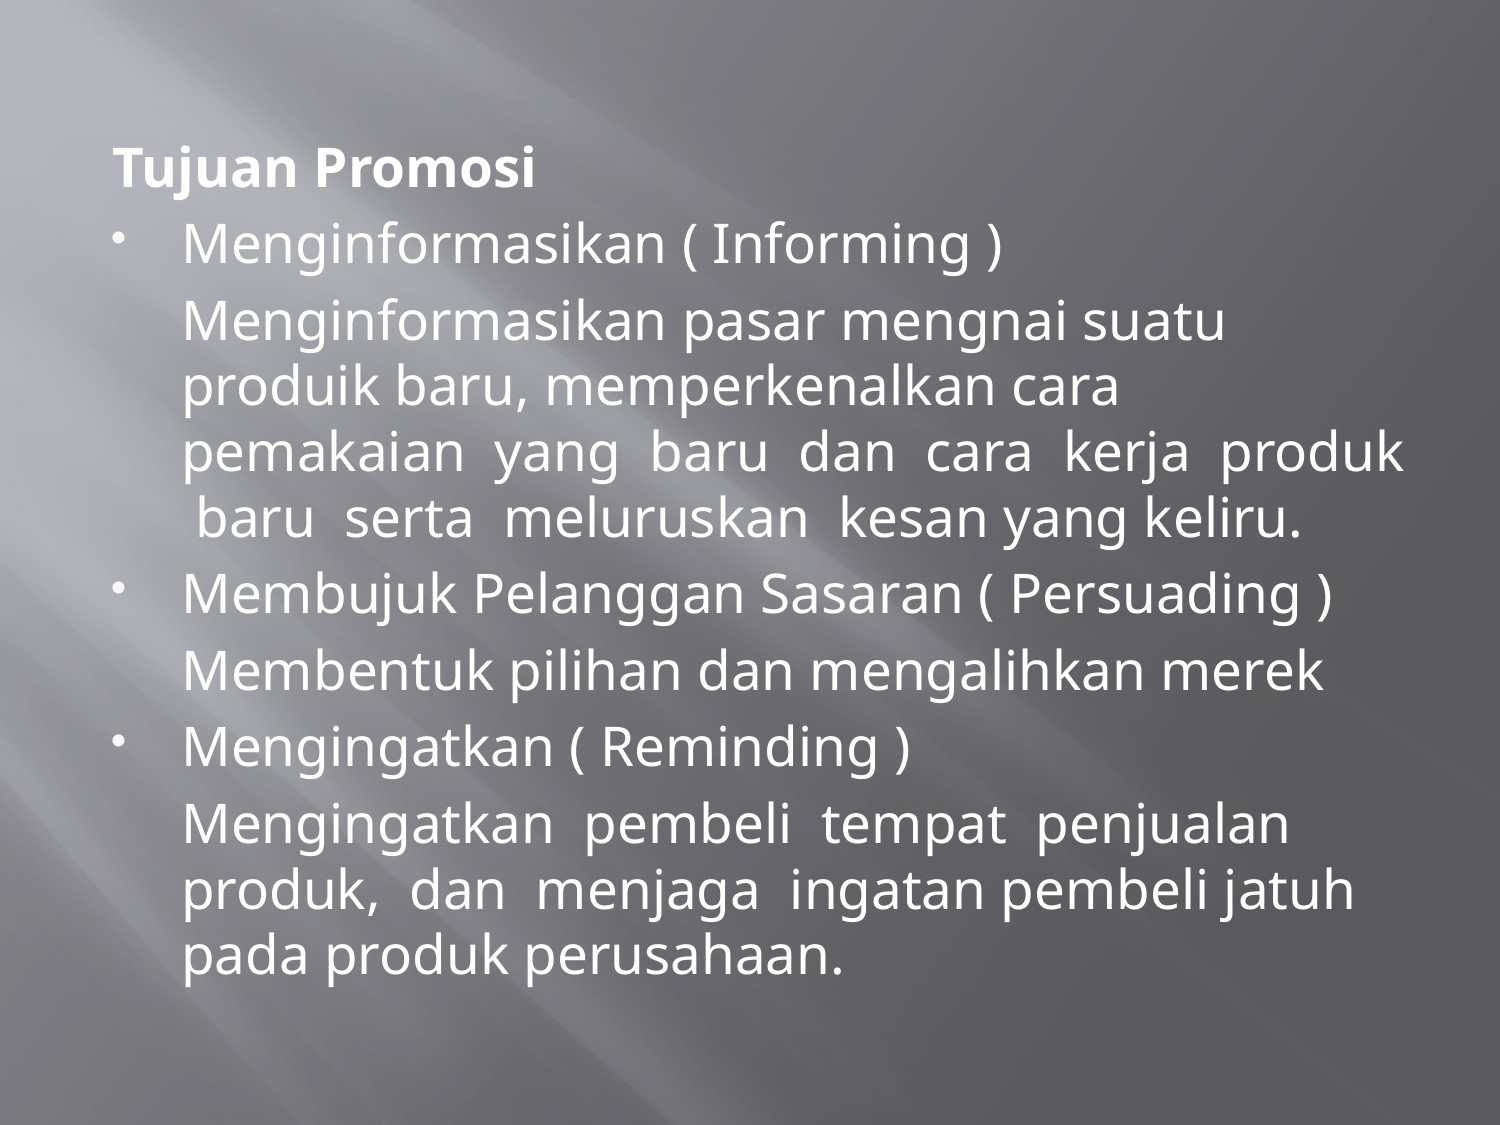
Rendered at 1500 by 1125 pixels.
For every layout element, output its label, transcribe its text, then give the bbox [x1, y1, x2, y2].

list Tujuan Promosi Menginformasikan ( Informing ) Menginformasikan pasar mengnai suatu produik baru, memperkenalkan cara pemakaian yang baru dan cara kerja produk baru serta meluruskan kesan yang keliru. Membujuk Pelanggan Sasaran ( Persuading ) Membentuk pilihan dan mengalihkan merek Mengingatkan ( Reminding ) Mengingatkan pembeli tempat penjualan produk, dan menjaga ingatan pembeli jatuh pada produk perusahaan. [75, 125, 1425, 1005]
